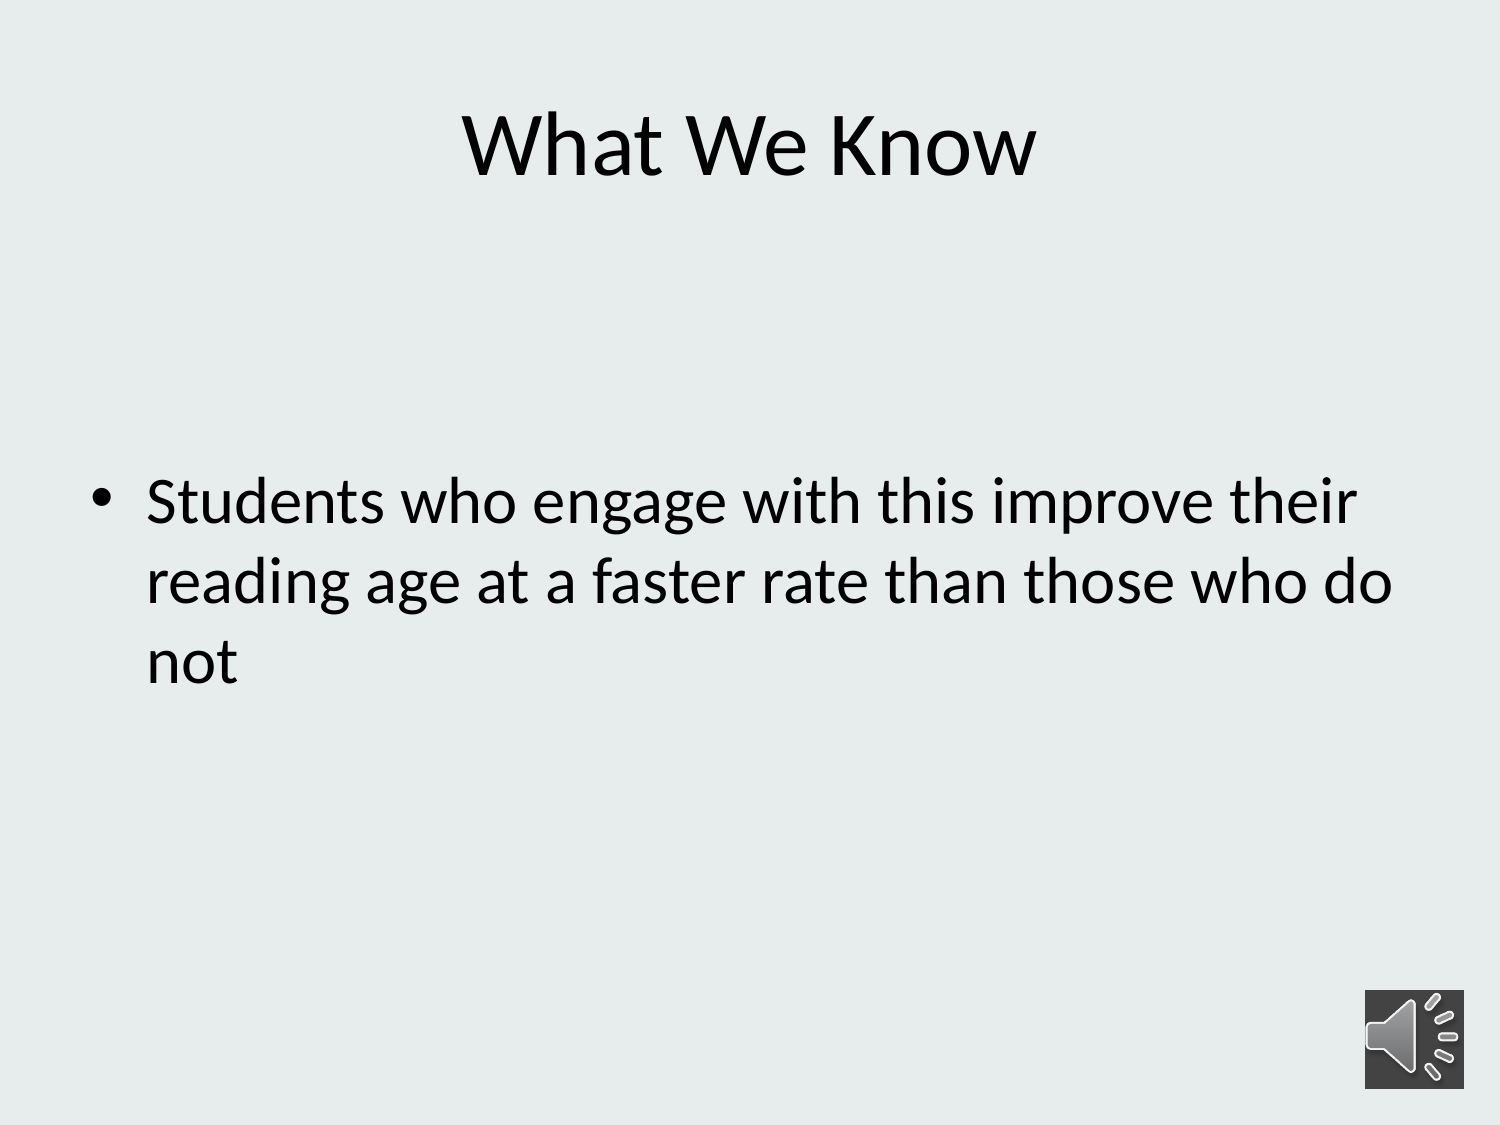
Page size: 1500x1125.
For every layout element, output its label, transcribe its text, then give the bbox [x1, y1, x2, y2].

picture [1364, 989, 1465, 1090]
list Students who engage with this improve their reading age at a faster rate than those who do not [75, 262, 1425, 1005]
title What We Know [75, 45, 1425, 233]
